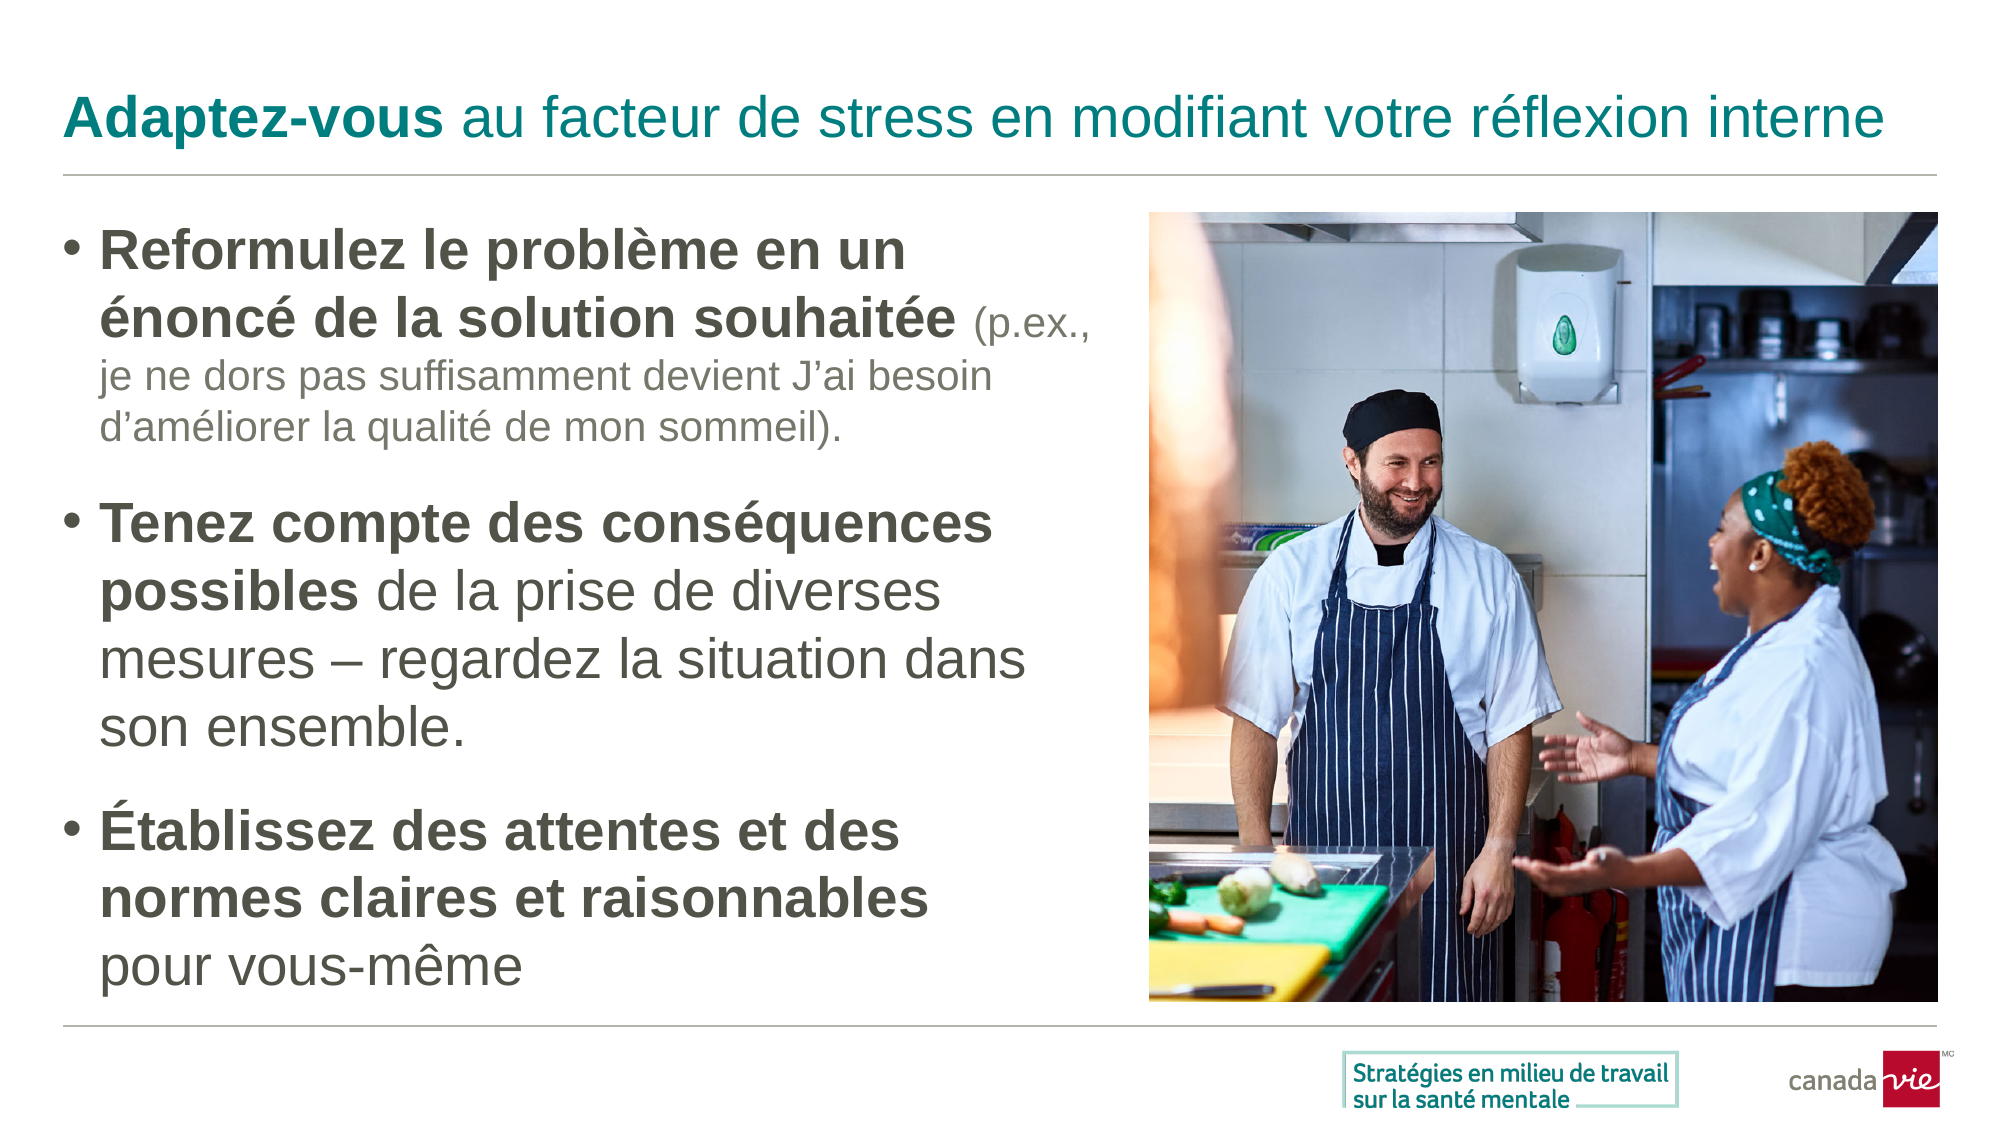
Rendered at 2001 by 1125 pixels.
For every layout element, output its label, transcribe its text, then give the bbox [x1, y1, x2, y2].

picture [1314, 1027, 1707, 1125]
list Reformulez le problème en un énoncé de la solution souhaitée (p.ex., je ne dors pas suffisamment devient J’ai besoin d’améliorer la qualité de mon sommeil). Tenez compte des conséquences possibles de la prise de diverses mesures – regardez la situation dans son ensemble. ​ Établissez des attentes et des normes claires et raisonnables pour vous-même [63, 213, 1109, 1002]
picture [1149, 212, 1938, 1002]
picture [1761, 1022, 1968, 1125]
title Adaptez-vous au facteur de stress en modifiant votre réflexion interne [63, 50, 1937, 150]
